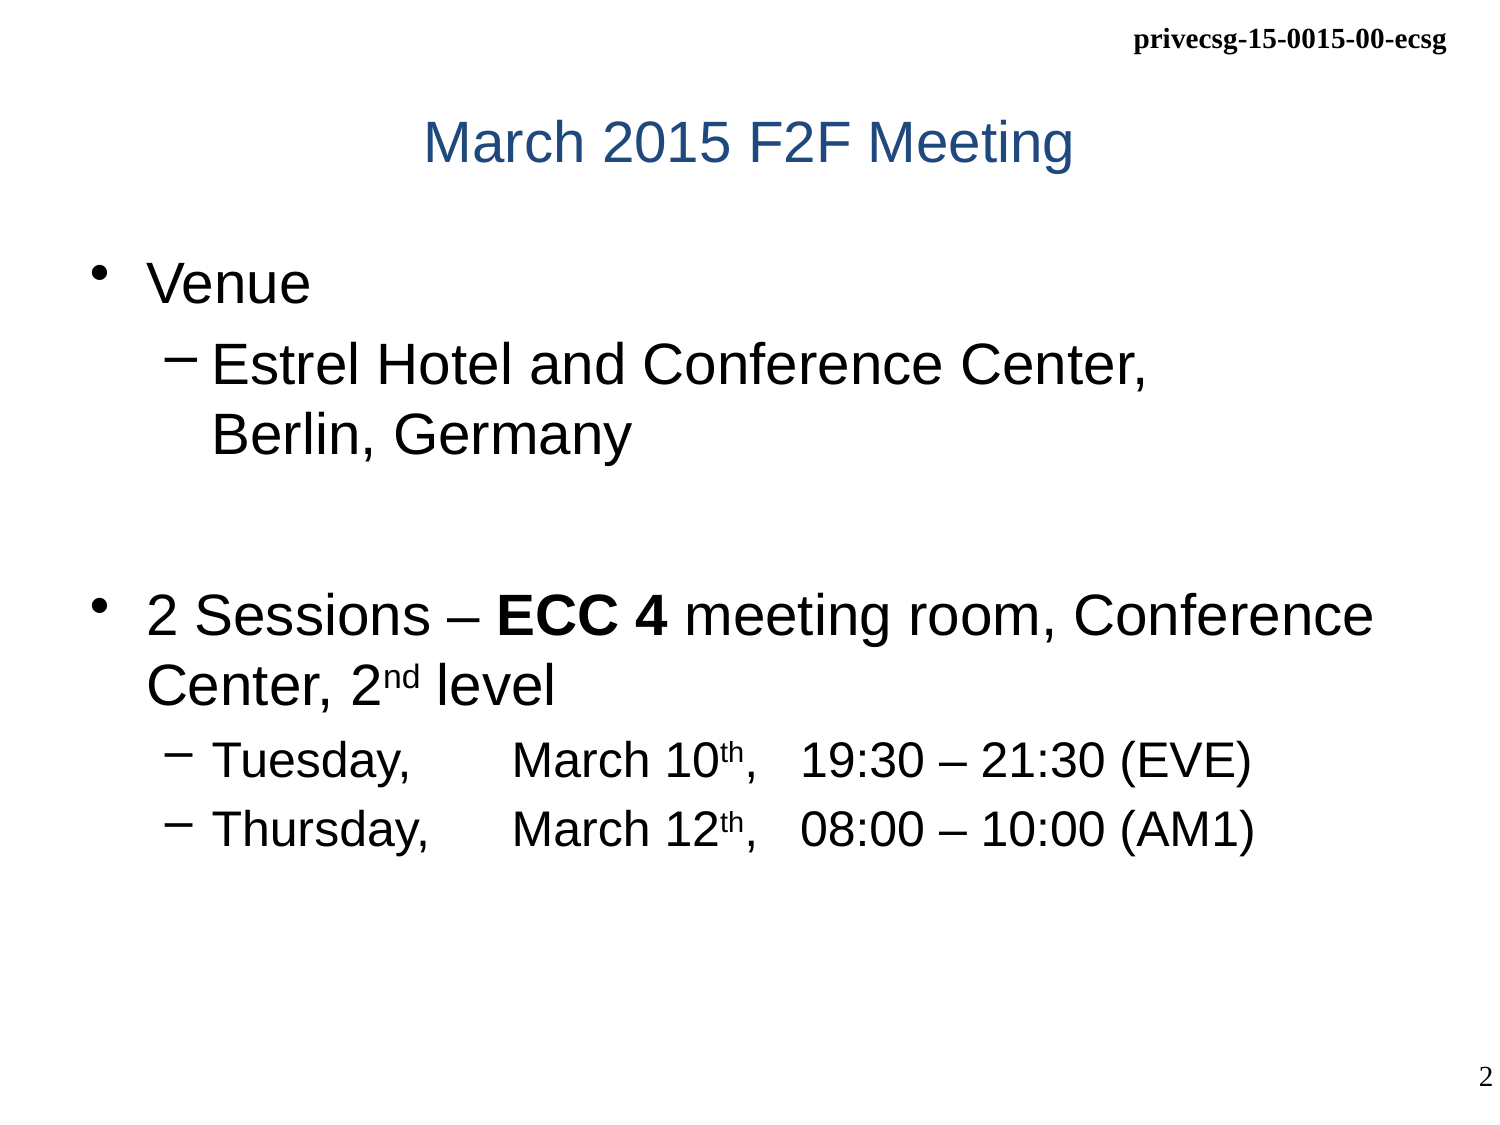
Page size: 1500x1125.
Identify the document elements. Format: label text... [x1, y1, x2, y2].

title March 2015 F2F Meeting [75, 45, 1425, 233]
list Venue Estrel Hotel and Conference Center, Berlin, Germany 2 Sessions – ECC 4 meeting room, Conference Center, 2nd level Tuesday, March 10th, 19:30 – 21:30 (EVE) Thursday, March 12th, 08:00 – 10:00 (AM1) [75, 237, 1425, 1005]
